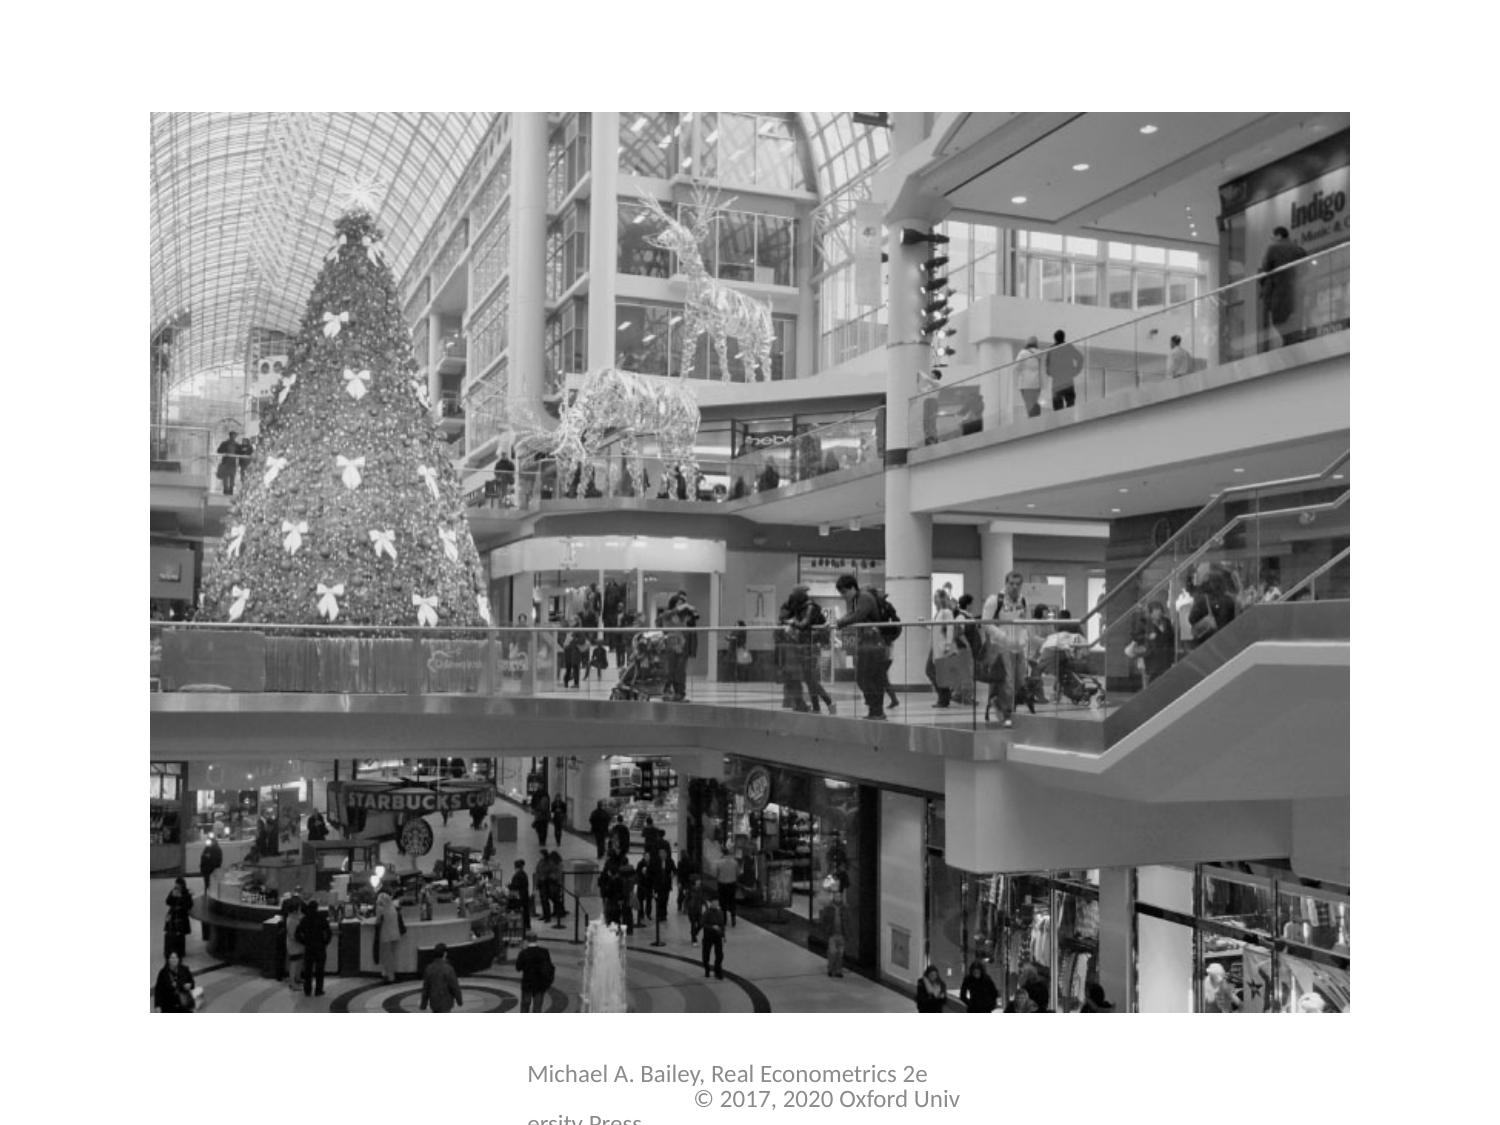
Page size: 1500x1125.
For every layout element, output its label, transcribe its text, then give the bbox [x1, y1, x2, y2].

picture [149, 112, 1351, 1013]
footer Michael A. Bailey, Real Econometrics 2e © 2017, 2020 Oxford University Press [512, 1042, 988, 1103]
